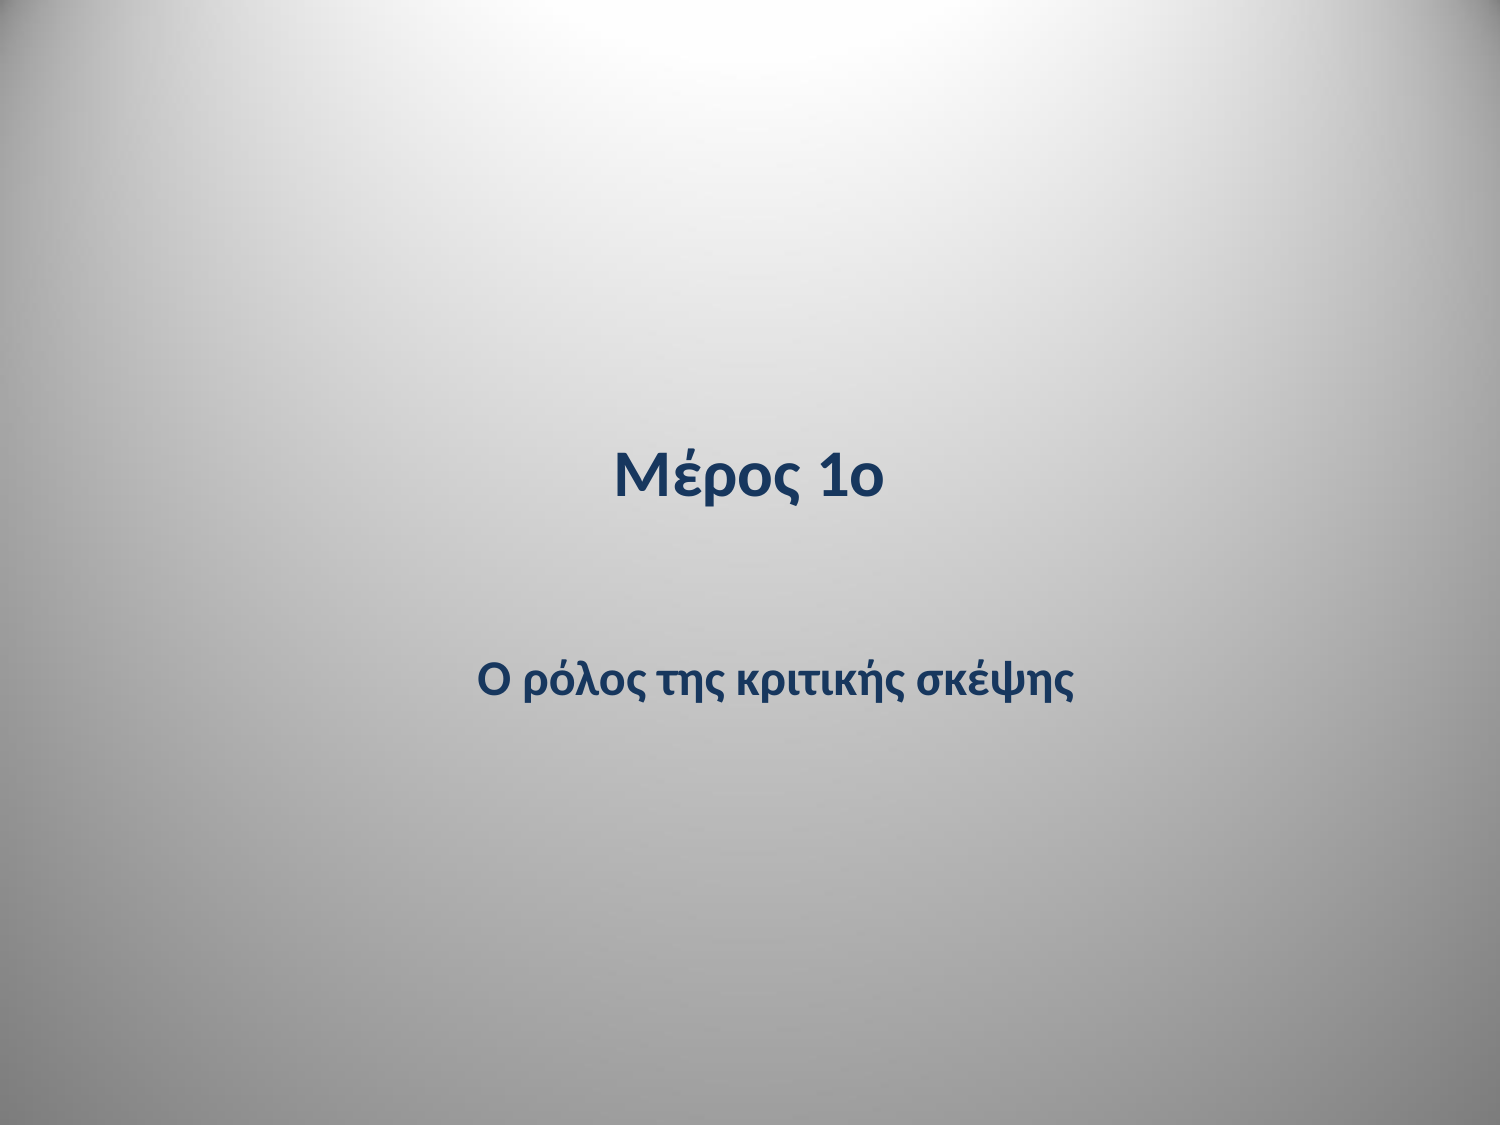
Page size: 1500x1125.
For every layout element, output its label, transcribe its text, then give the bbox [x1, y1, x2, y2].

title Μέρος 1ο [112, 349, 1388, 591]
picture [0, 0, 1500, 1125]
subtitle Ο ρόλος της κριτικής σκέψης [29, 637, 1447, 811]
